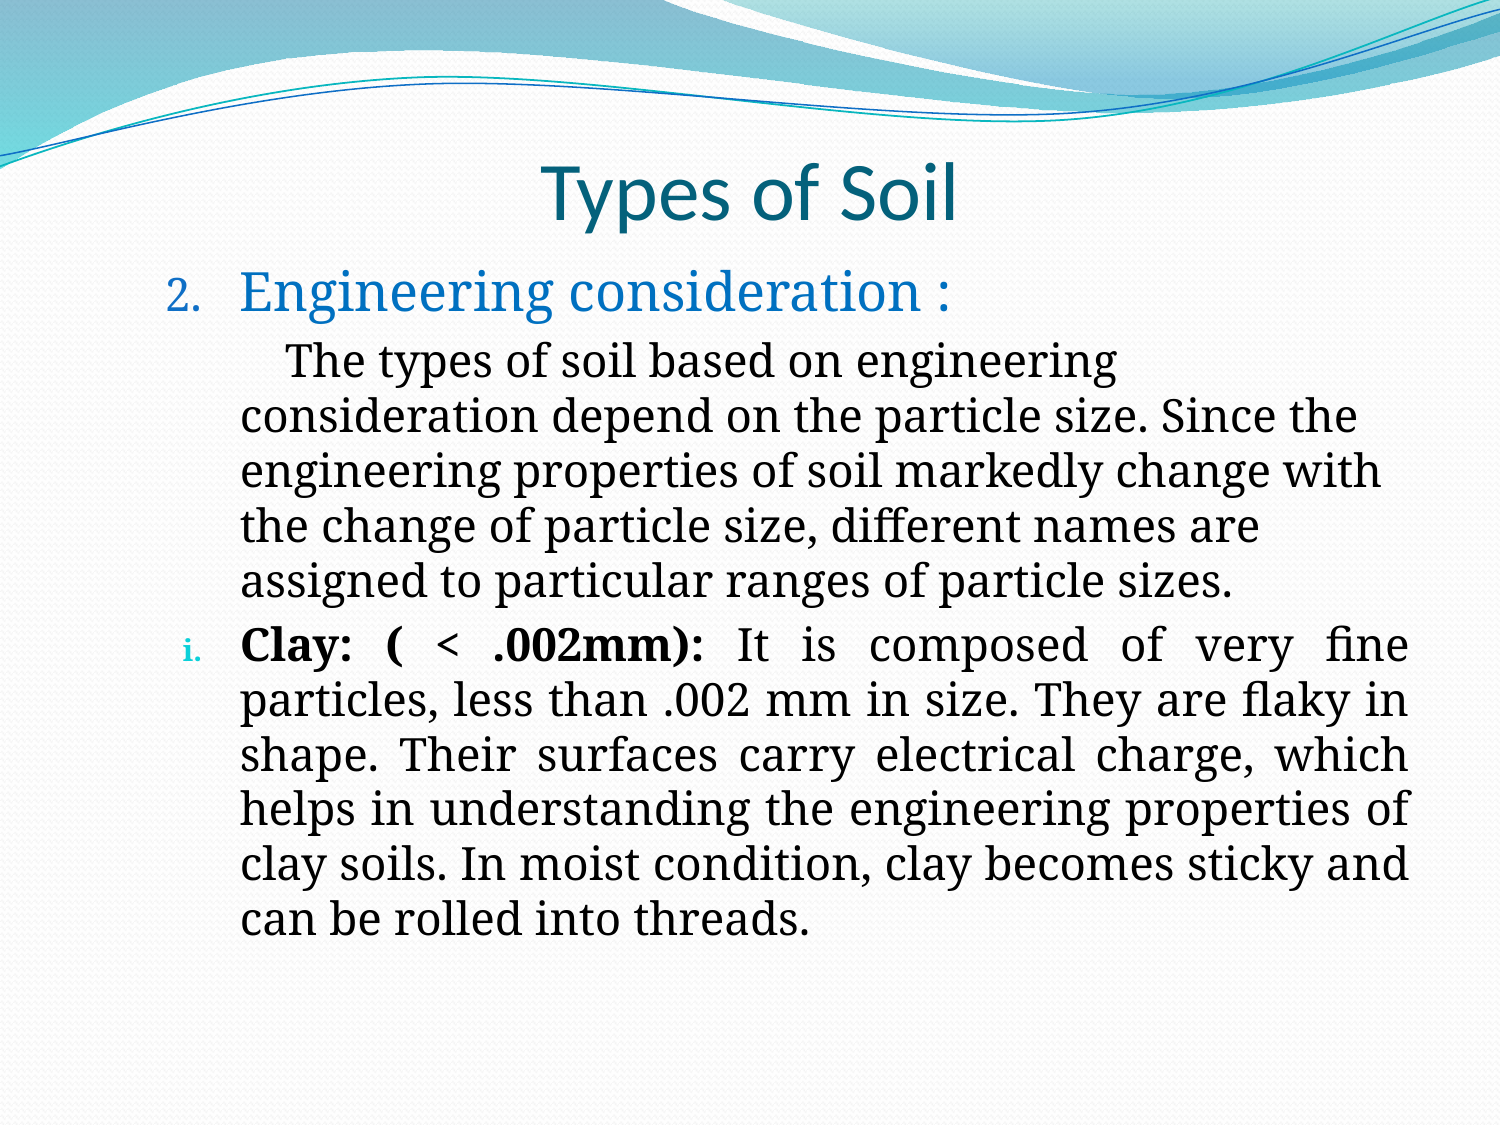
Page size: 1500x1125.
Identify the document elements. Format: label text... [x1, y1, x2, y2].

list Engineering consideration : The types of soil based on engineering consideration depend on the particle size. Since the engineering properties of soil markedly change with the change of particle size, different names are assigned to particular ranges of particle sizes. Clay: ( < .002mm): It is composed of very fine particles, less than .002 mm in size. They are flaky in shape. Their surfaces carry electrical charge, which helps in understanding the engineering properties of clay soils. In moist condition, clay becomes sticky and can be rolled into threads. [75, 249, 1425, 1075]
title Types of Soil [75, 115, 1425, 238]
